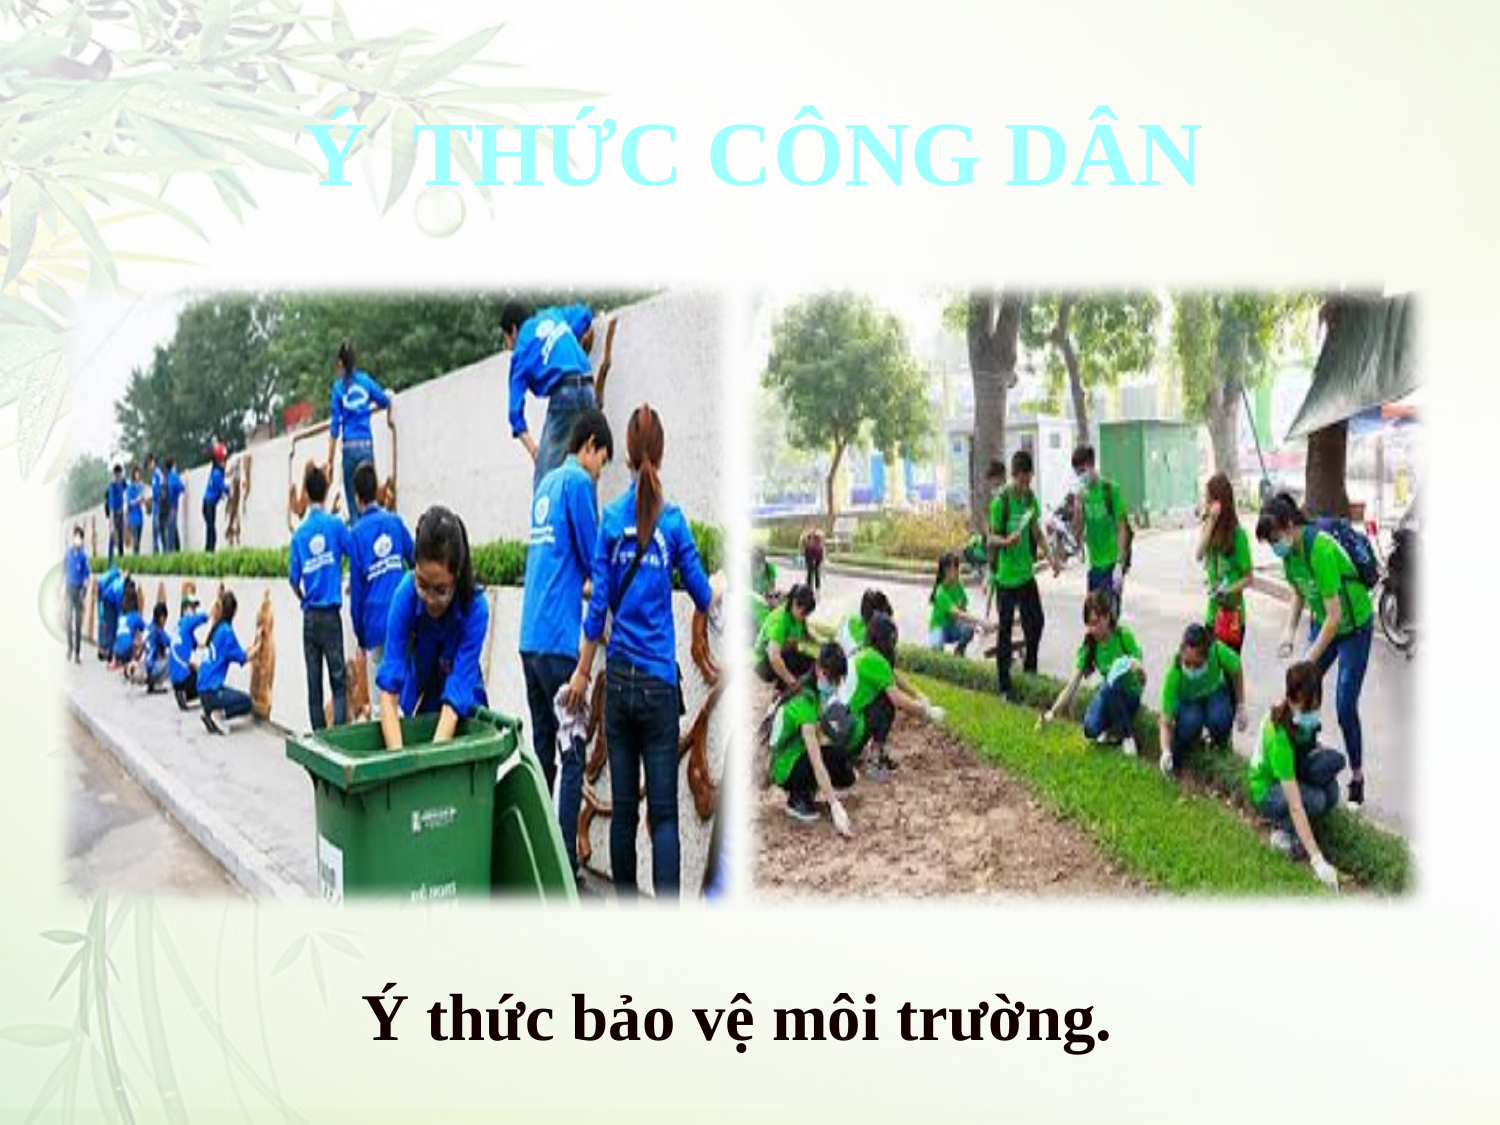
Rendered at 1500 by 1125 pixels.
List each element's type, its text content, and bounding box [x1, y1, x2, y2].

picture [49, 276, 1432, 913]
text_box Ý THỨC CÔNG DÂN [287, 86, 1442, 211]
text_box Ý thức bảo vệ môi trường. [346, 966, 1163, 1062]
